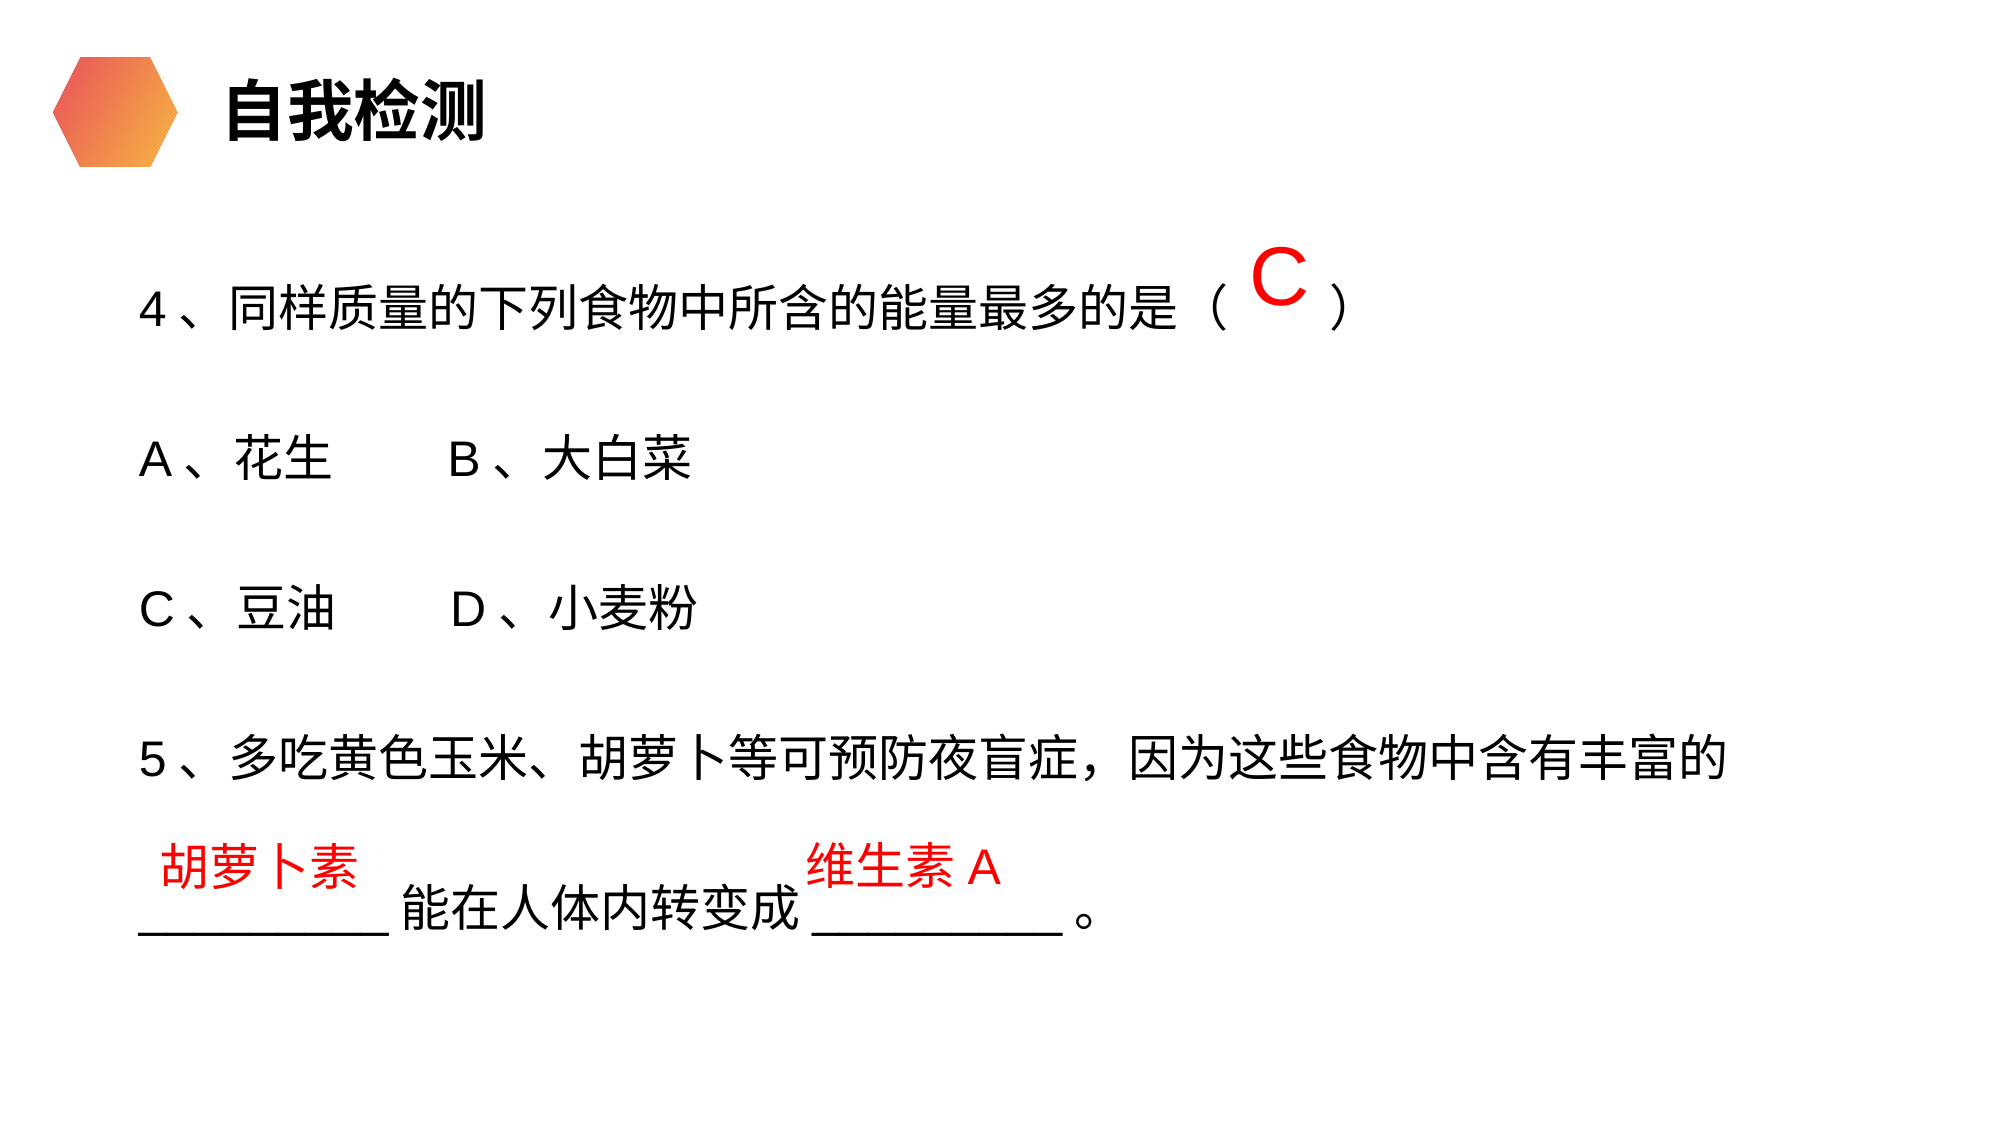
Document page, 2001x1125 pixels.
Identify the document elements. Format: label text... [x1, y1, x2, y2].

text_box 胡萝卜素 [144, 828, 375, 903]
text_box 维生素A [790, 827, 1016, 903]
text_box C [1234, 214, 2000, 329]
text_box 自我检测 [205, 61, 503, 156]
text_box 4、同样质量的下列食物中所含的能量最多的是（ ） A、花生 B、大白菜 C、豆油 D、小麦粉 5、多吃黄色玉米、胡萝卜等可预防夜盲症，因为这些食物中含有丰富的_________能在人体内转变成_________。 [124, 178, 1862, 944]
